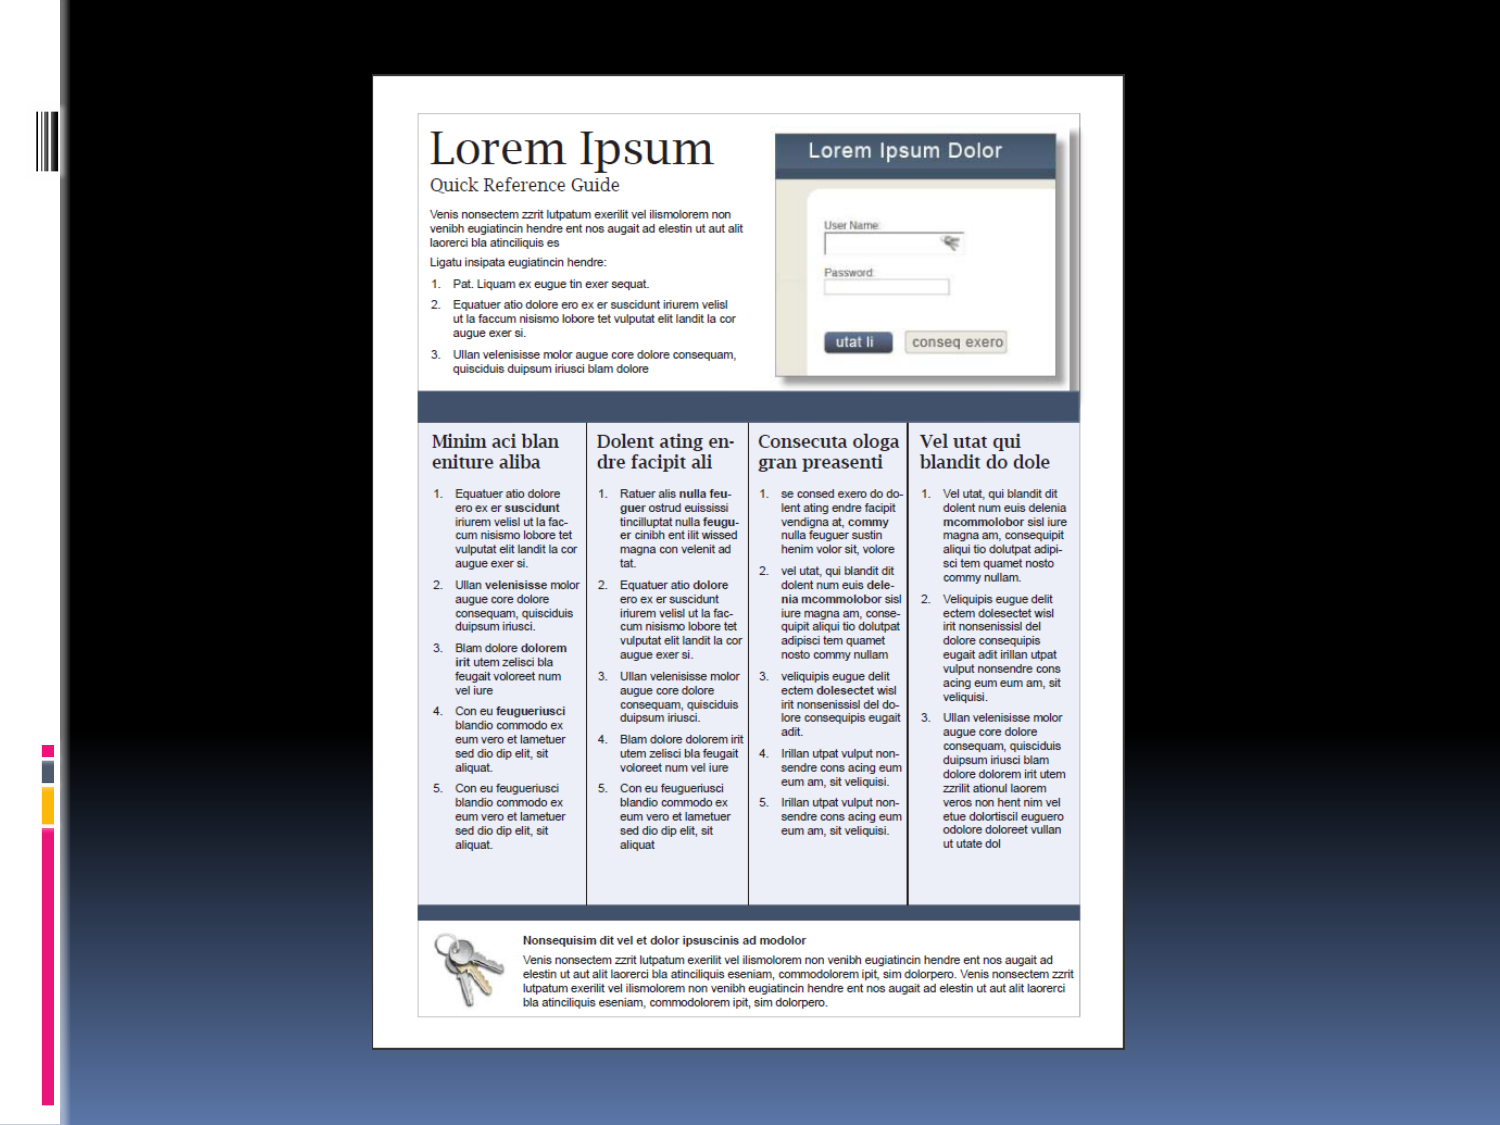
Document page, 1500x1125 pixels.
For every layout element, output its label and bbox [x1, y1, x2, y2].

picture [372, 74, 1126, 1051]
